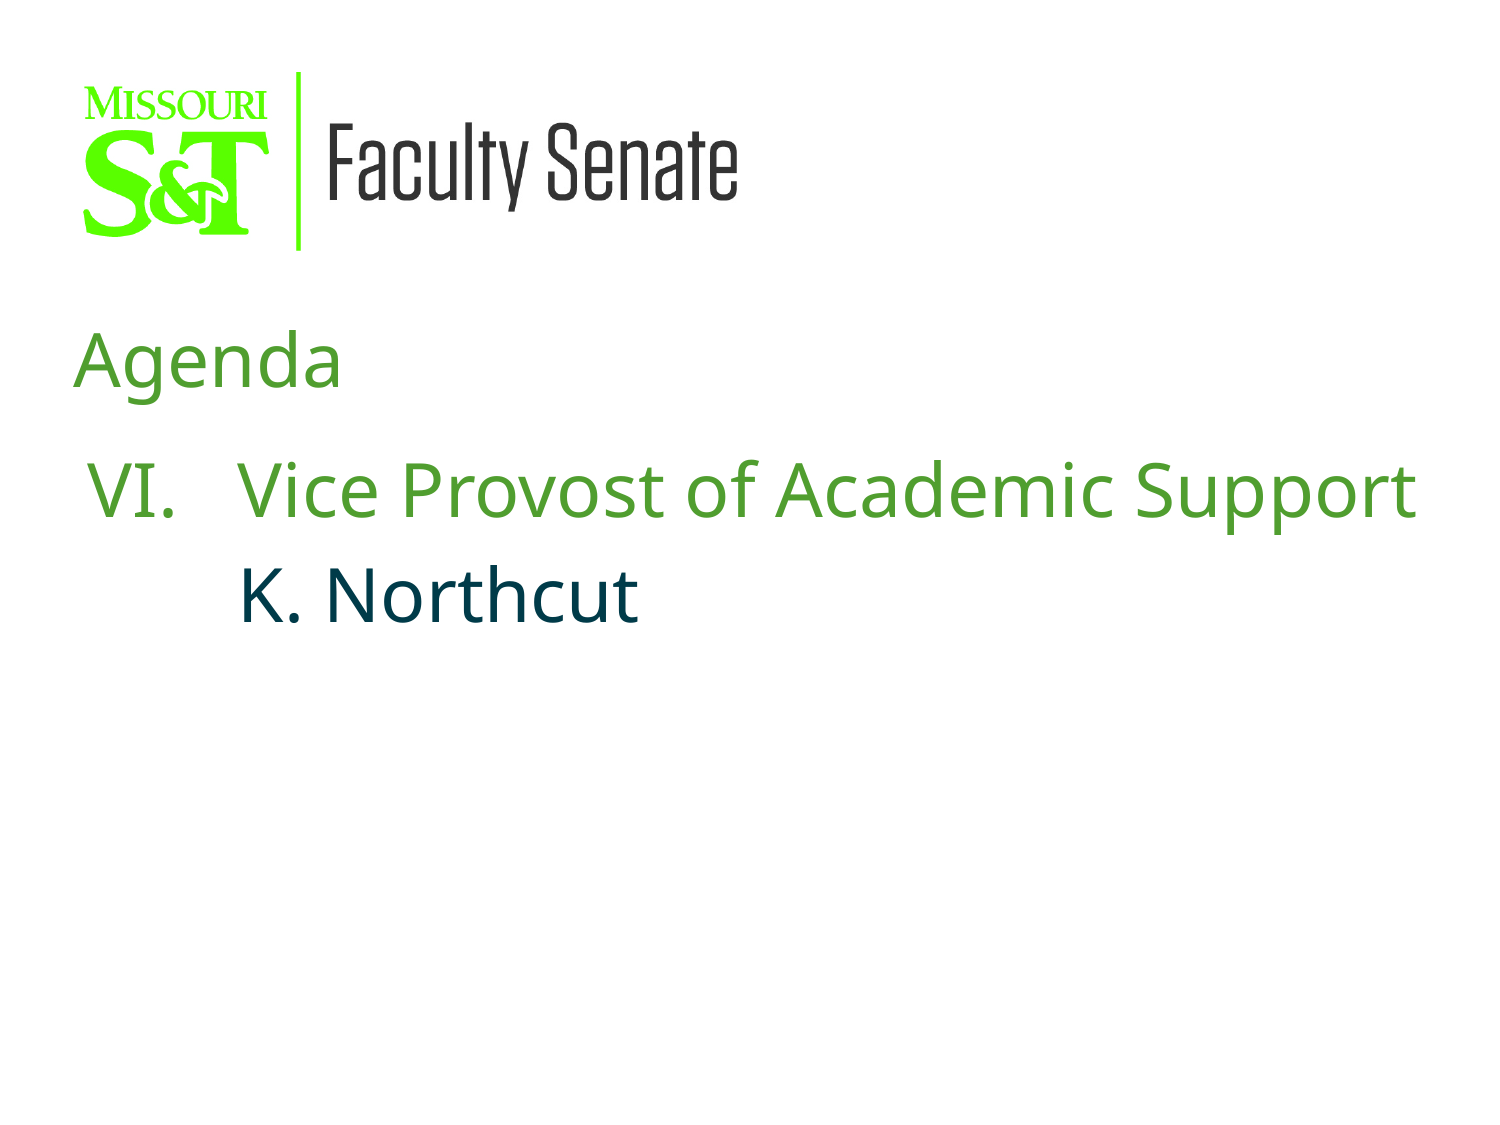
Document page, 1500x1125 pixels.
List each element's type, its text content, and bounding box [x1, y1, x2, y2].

list VI. Vice Provost of Academic Support K. Northcut [73, 435, 1470, 1083]
list Agenda [58, 315, 1402, 393]
picture [83, 72, 737, 251]
